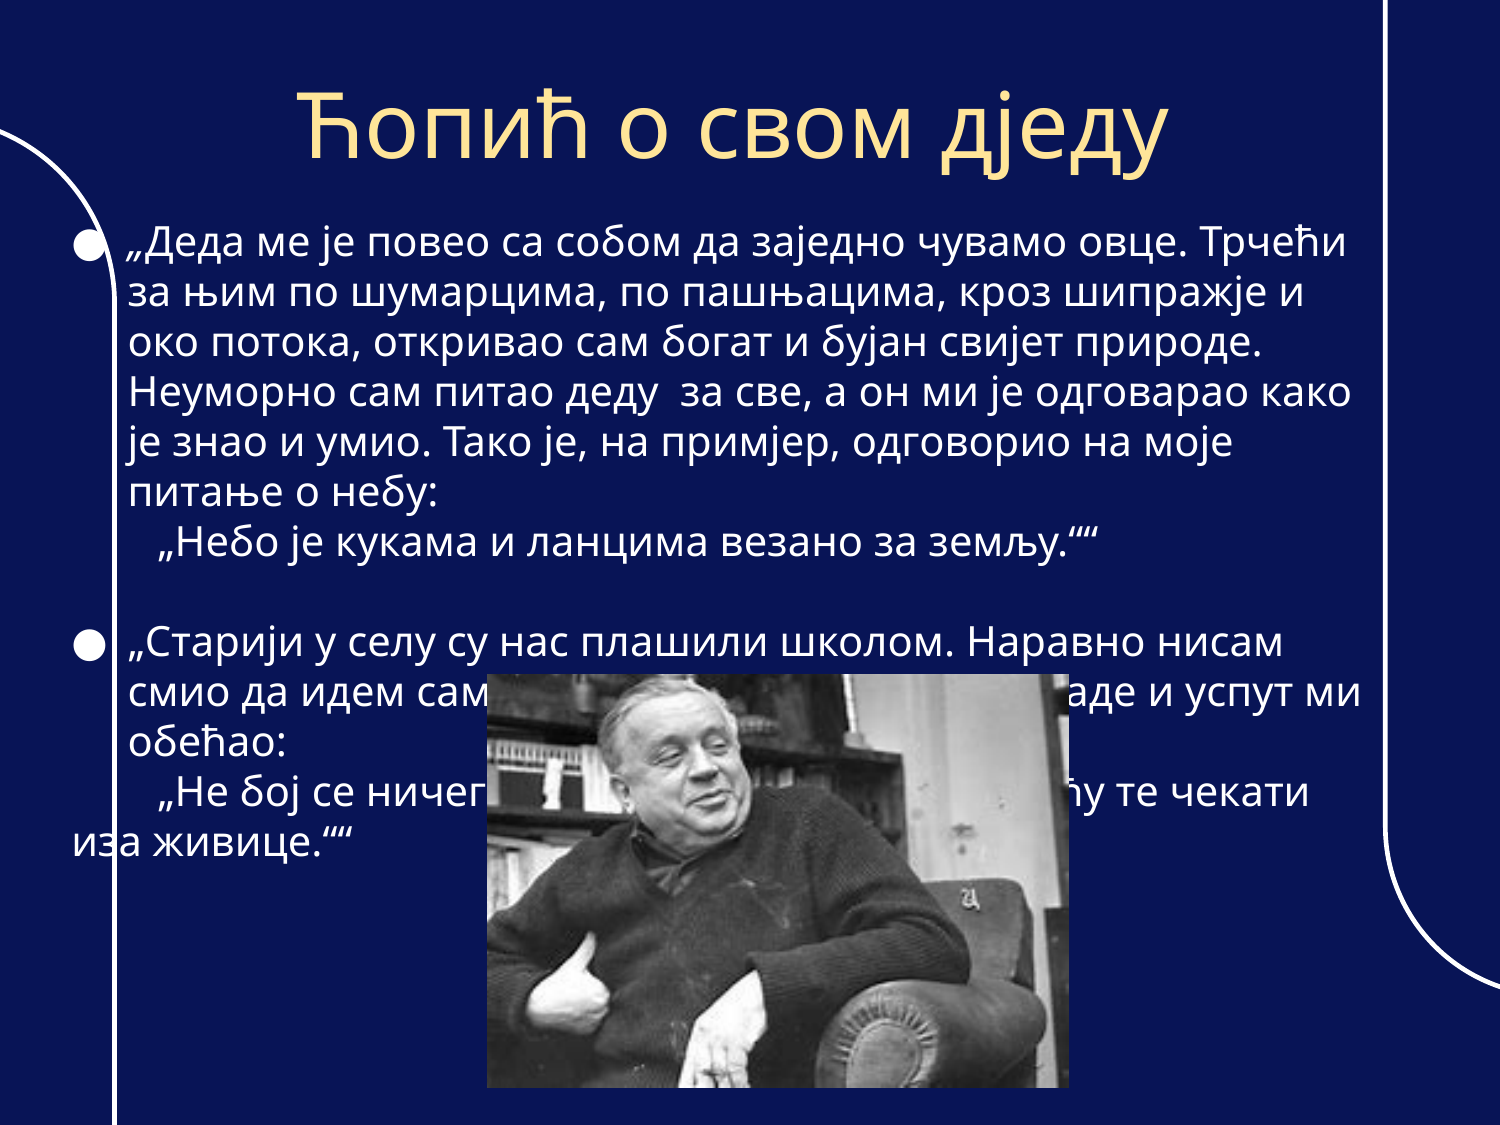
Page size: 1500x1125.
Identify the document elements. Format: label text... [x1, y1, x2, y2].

list „Деда ме је повео са собом да заједно чувамо овце. Трчећи за њим по шумарцима, по пашњацима, кроз шипражје и око потока, откривао сам богат и бујан свијет природе. Неуморно сам питао деду за све, а он ми је одговарао како је знао и умио. Тако је, на примјер, одговорио на моје питање о небу: „Небо је кукама и ланцима везано за земљу.““ „Старији у селу су нас плашили школом. Наравно нисам смио да идем сам у школу. Одвео ме је деда Раде и успут ми обећао: „Не бој се ничега, слободно иди на час, а ја ћу те чекати иза живице.““ [37, 200, 1399, 1007]
title Ћопић о свом дједу [100, 87, 1367, 156]
picture [487, 674, 1069, 1088]
